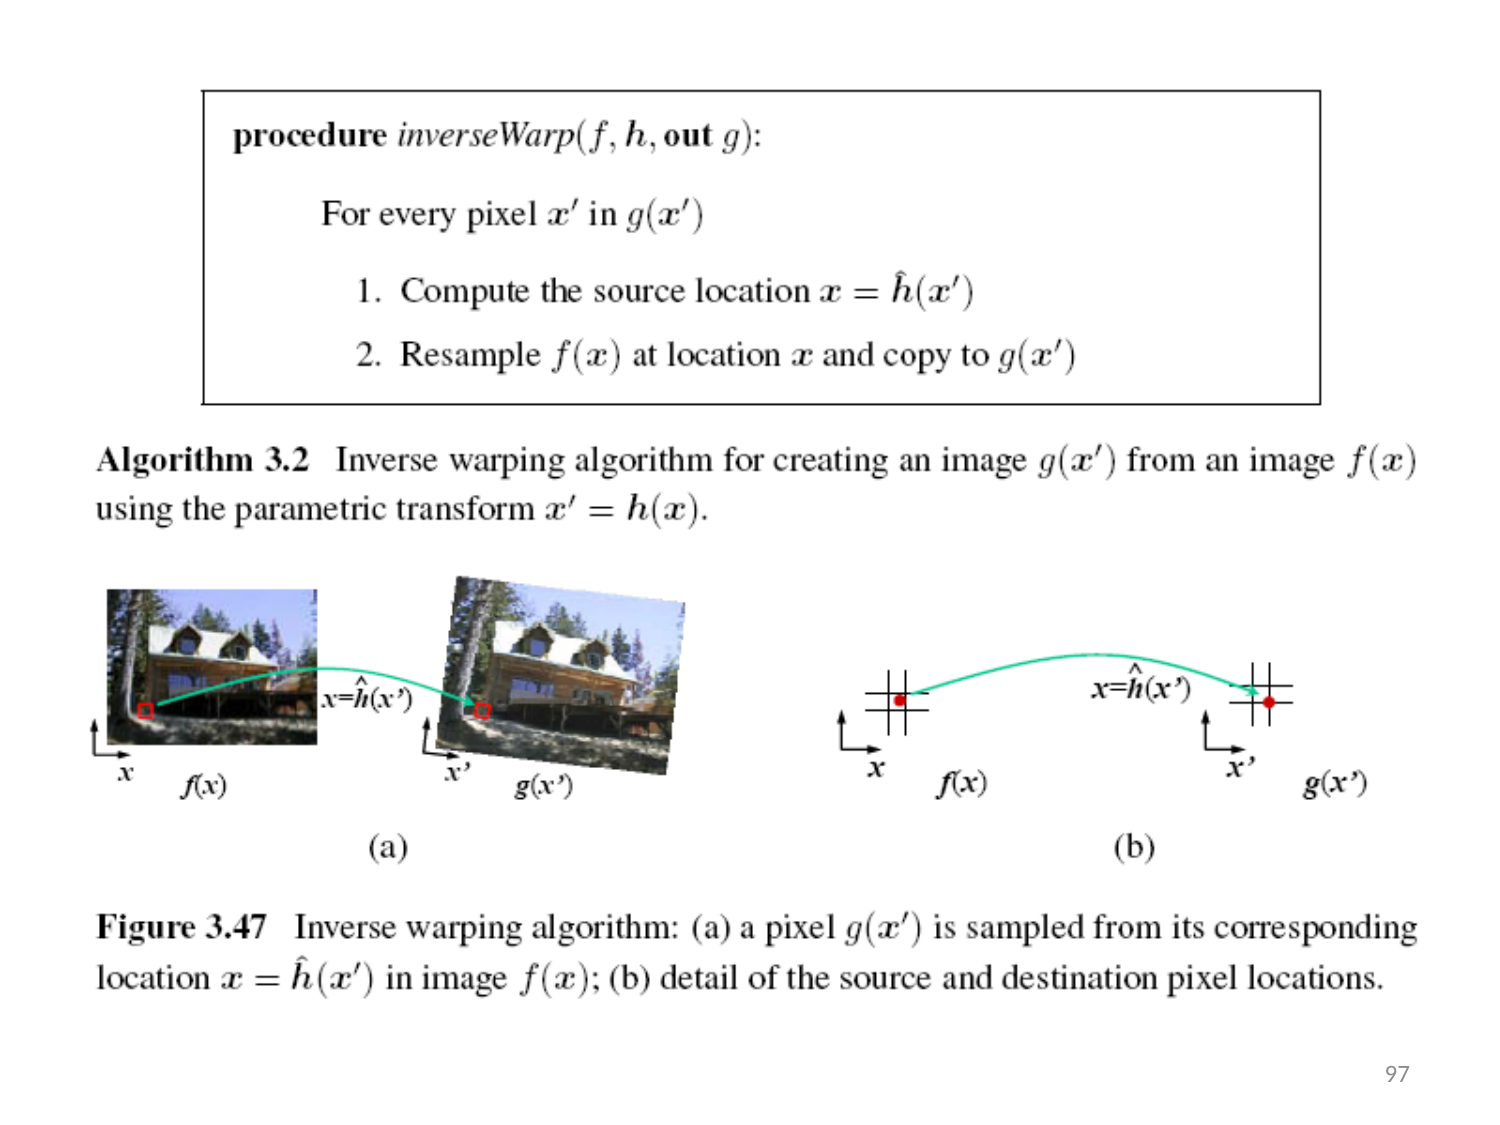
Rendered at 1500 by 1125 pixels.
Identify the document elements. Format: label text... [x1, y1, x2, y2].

picture [8, 66, 1483, 1012]
slide_number 97 [1074, 1042, 1425, 1103]
